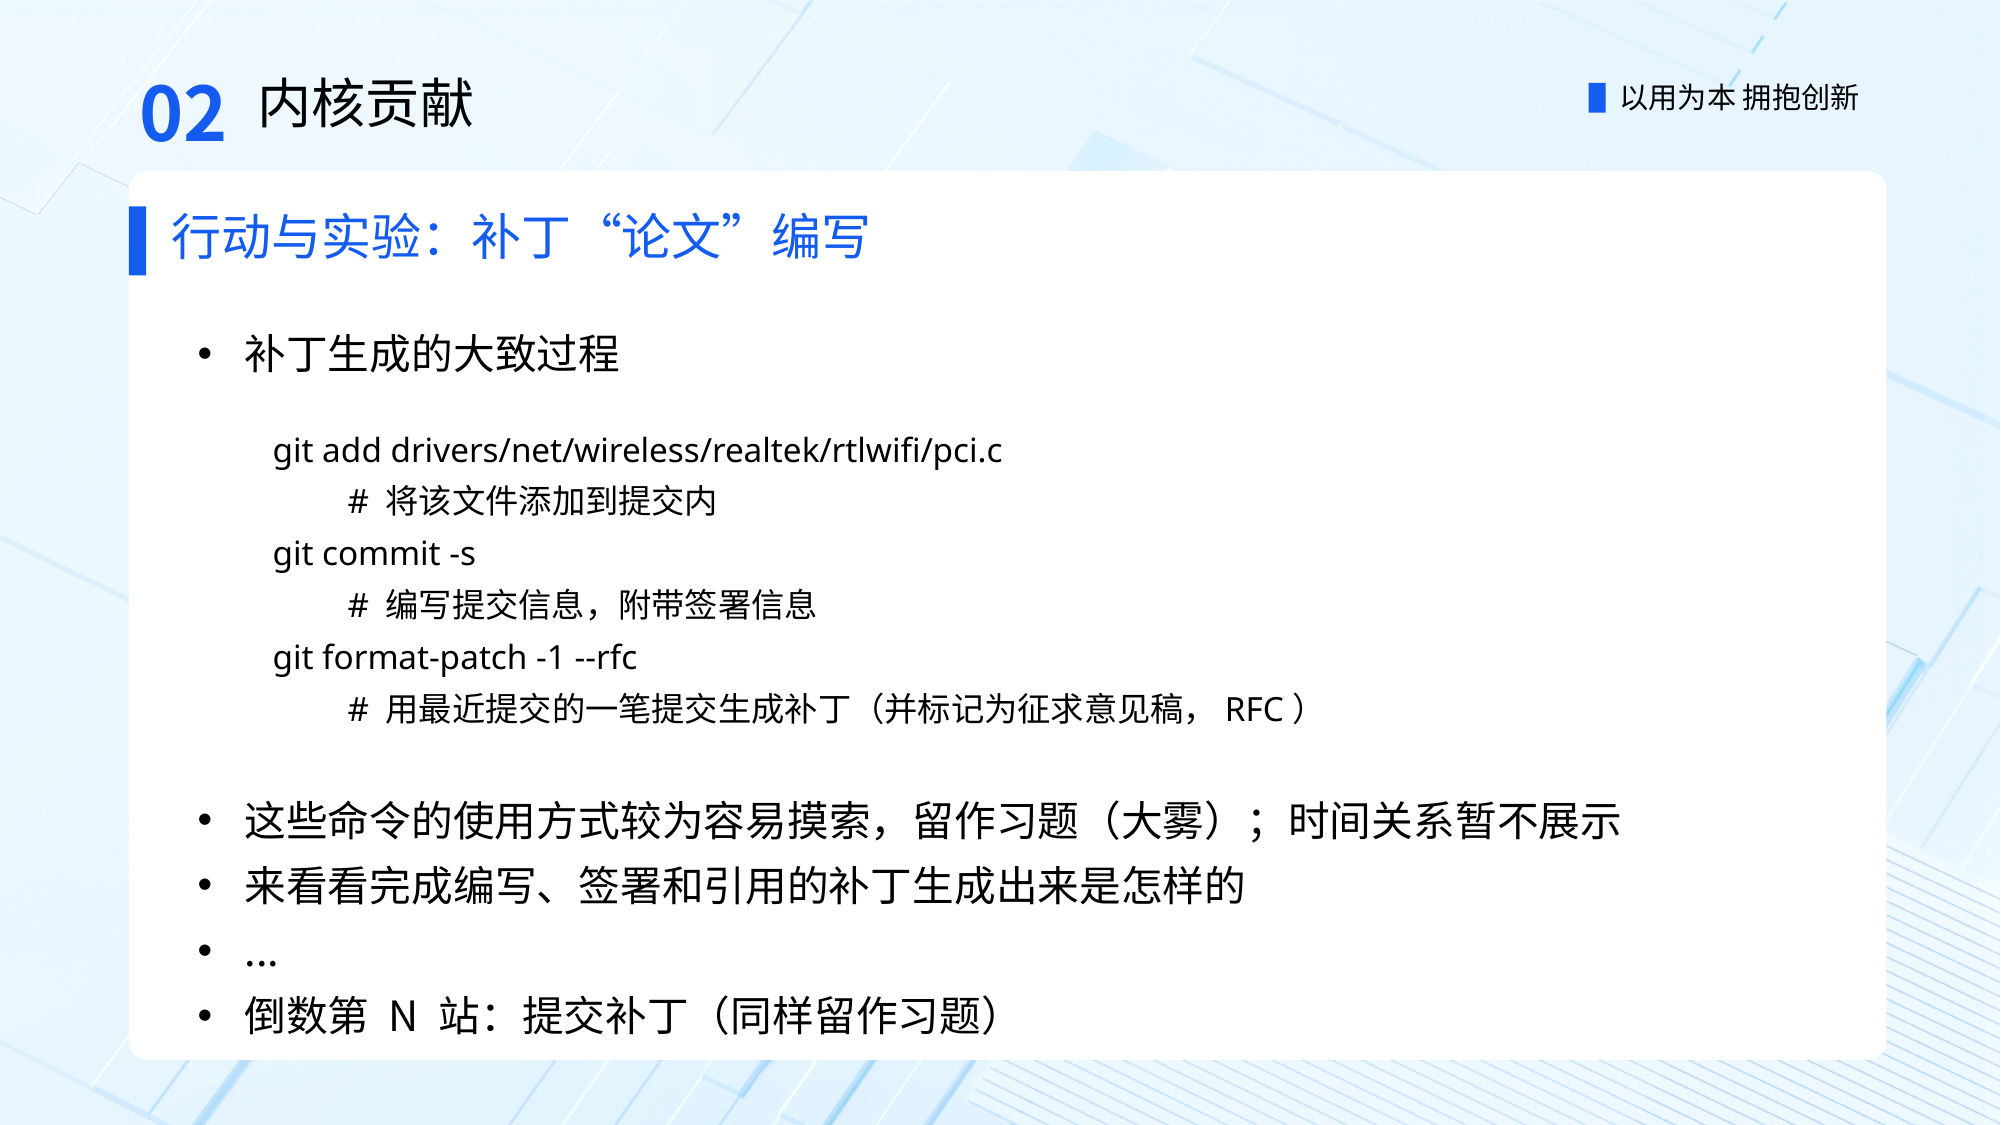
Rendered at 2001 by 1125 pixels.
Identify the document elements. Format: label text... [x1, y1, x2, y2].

list 02 [124, 68, 256, 166]
list 行动与实验：补丁“论文”编写 [157, 205, 965, 286]
list 内核贡献 [242, 69, 1050, 169]
text_box 补丁生成的大致过程 git add drivers/net/wireless/realtek/rtlwifi/pci.c # 将该文件添加到提交内 git commit -s # 编写提交信息，附带签署信息 git format-patch -1 --rfc # 用最近提交的一笔提交生成补丁（并标记为征求意见稿，RFC） 这些命令的使用方式较为容易摸索，留作习题（大雾）；时间关系暂不展示 来看看完成编写、签署和引用的补丁生成出来是怎样的 ... 倒数第 N 站：提交补丁（同样留作习题） [182, 305, 1731, 982]
